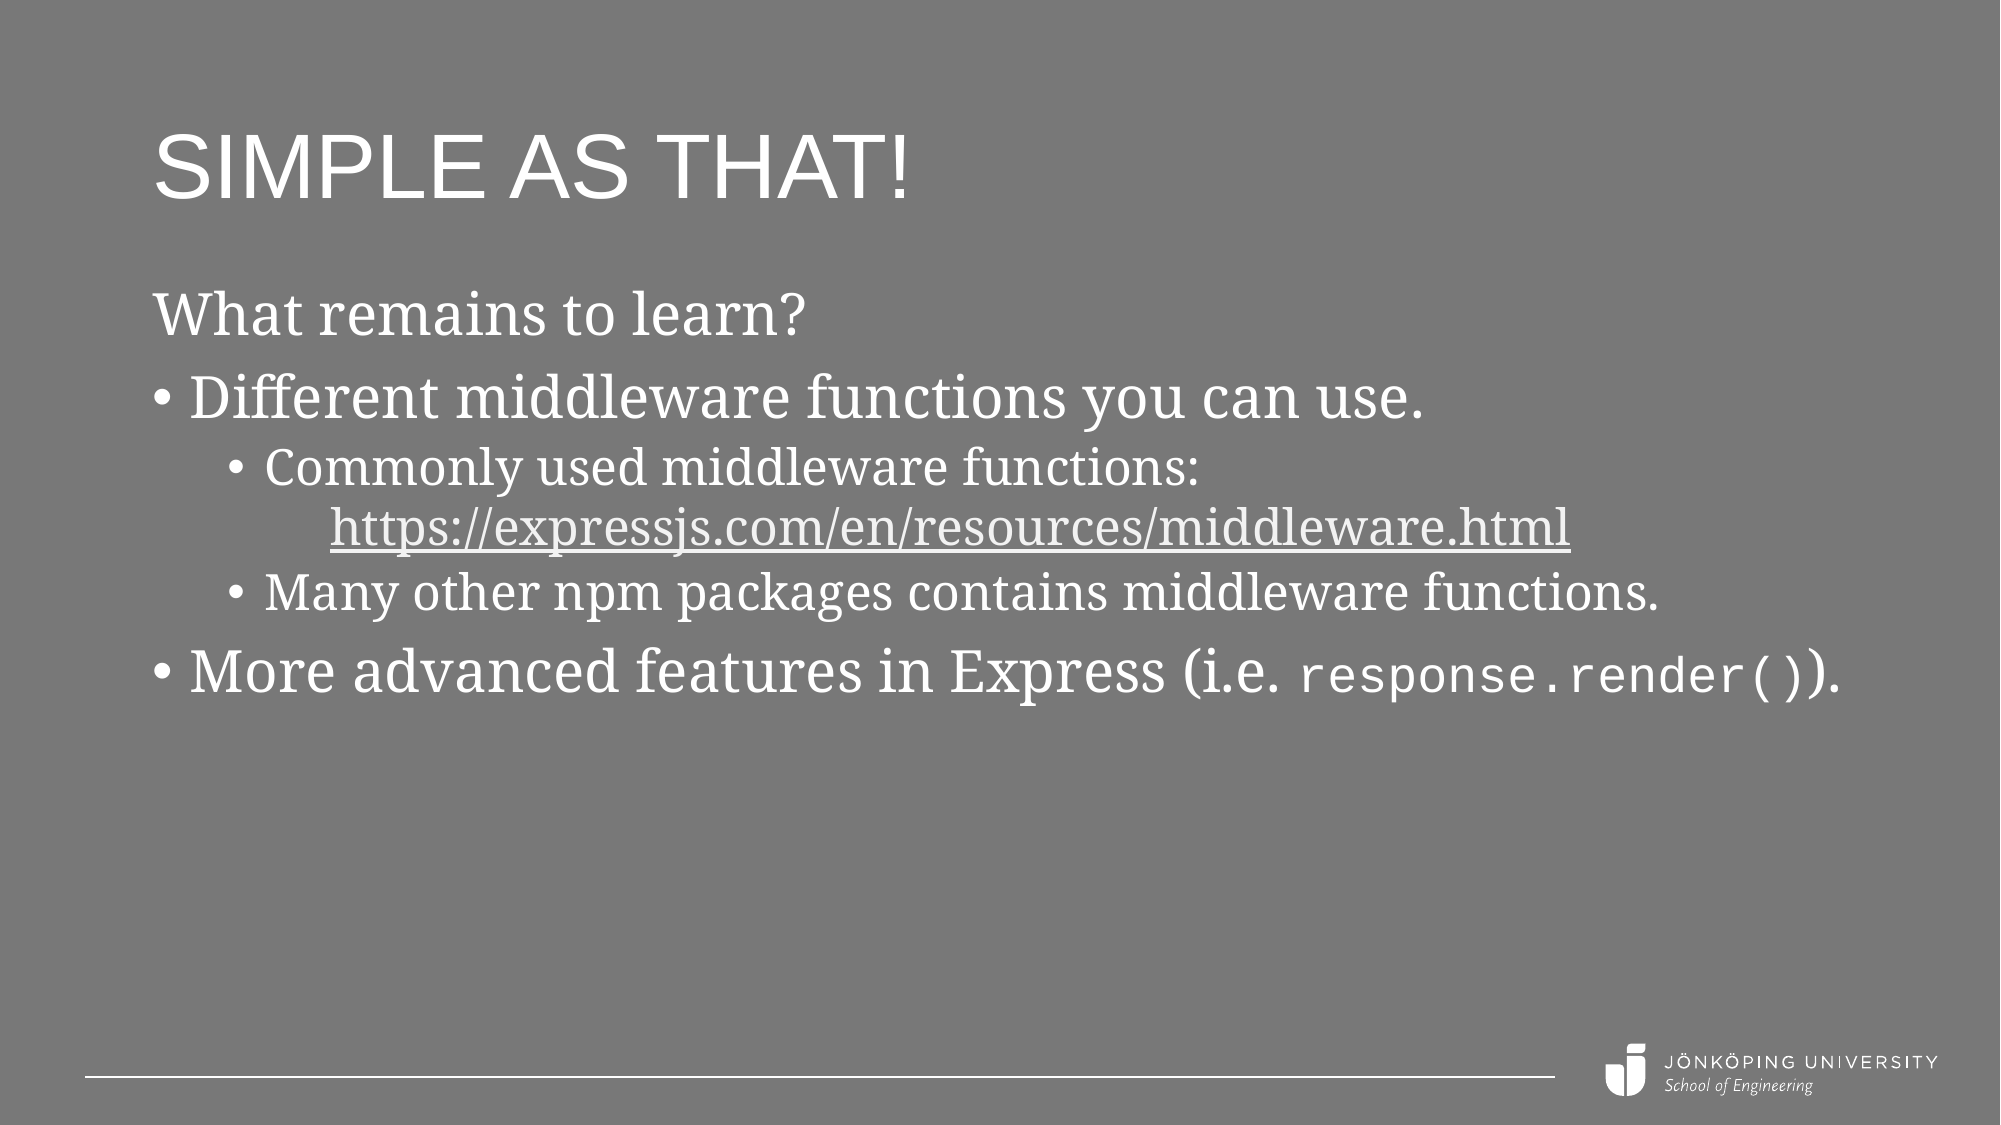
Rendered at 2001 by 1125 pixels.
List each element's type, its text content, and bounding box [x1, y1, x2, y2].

list What remains to learn? Different middleware functions you can use. Commonly used middleware functions: https://expressjs.com/en/resources/middleware.html Many other npm packages contains middleware functions. More advanced features in Express (i.e. response.render()). [137, 277, 1863, 931]
title Simple as that! [137, 59, 1863, 277]
